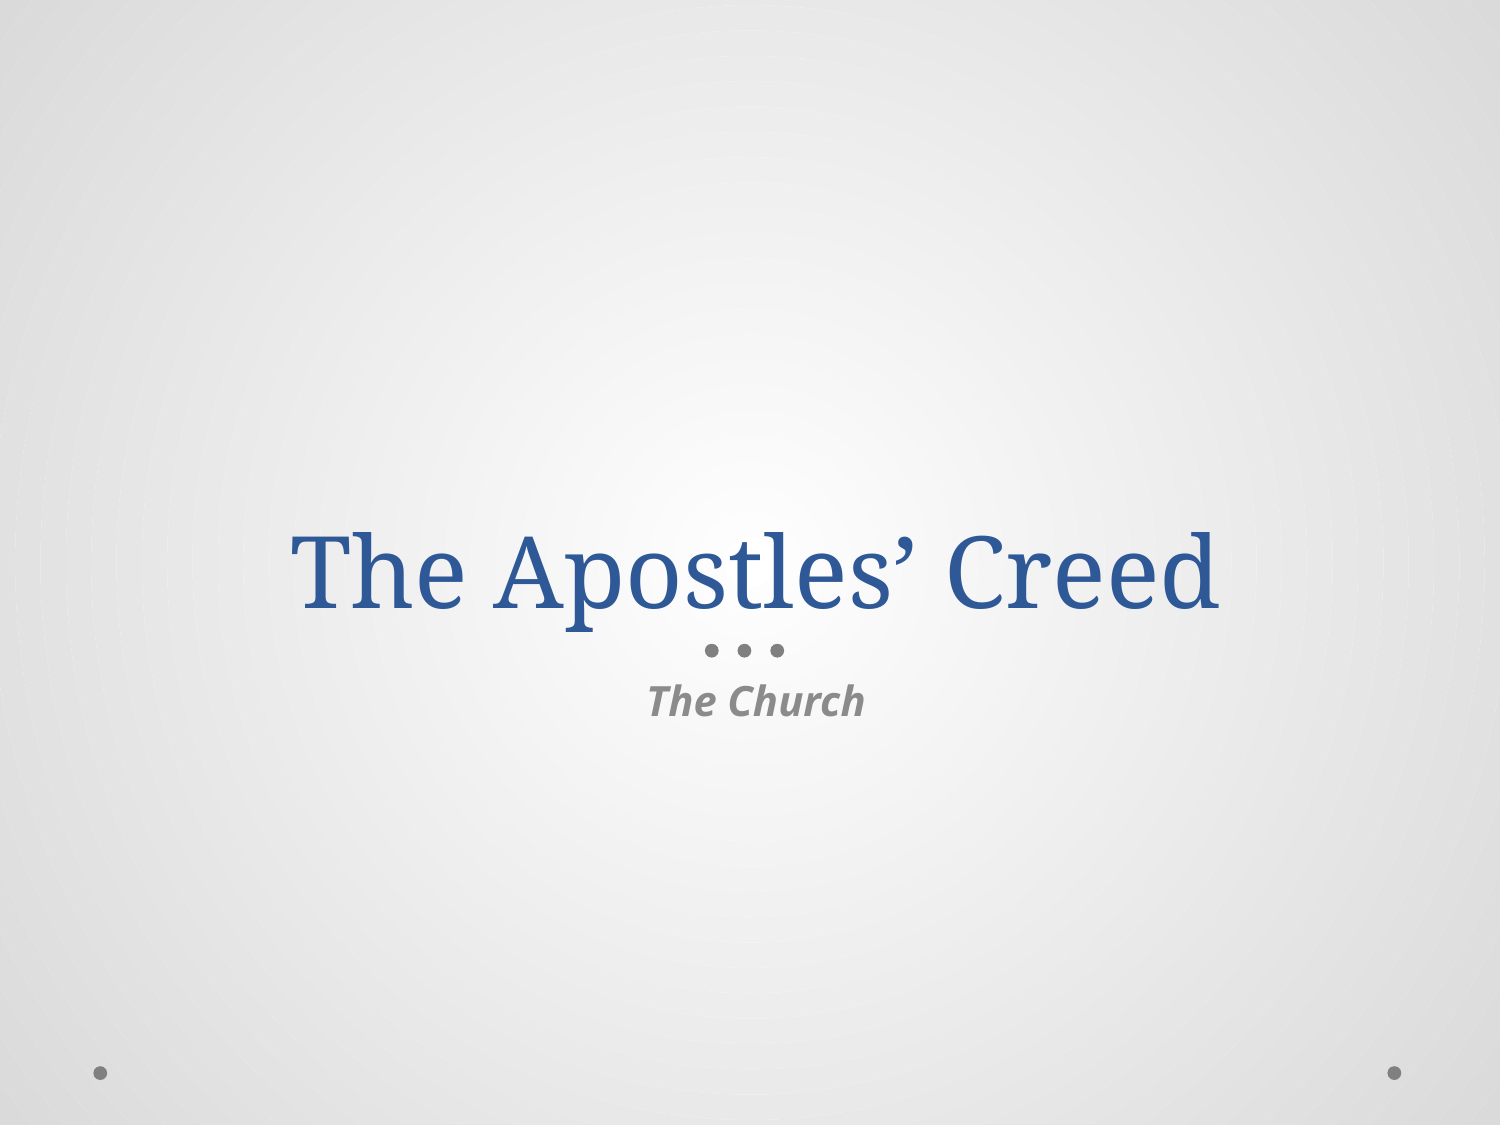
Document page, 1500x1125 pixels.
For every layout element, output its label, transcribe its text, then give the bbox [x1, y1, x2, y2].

list The Church [118, 667, 1394, 854]
title The Apostles’ Creed [118, 224, 1394, 636]
